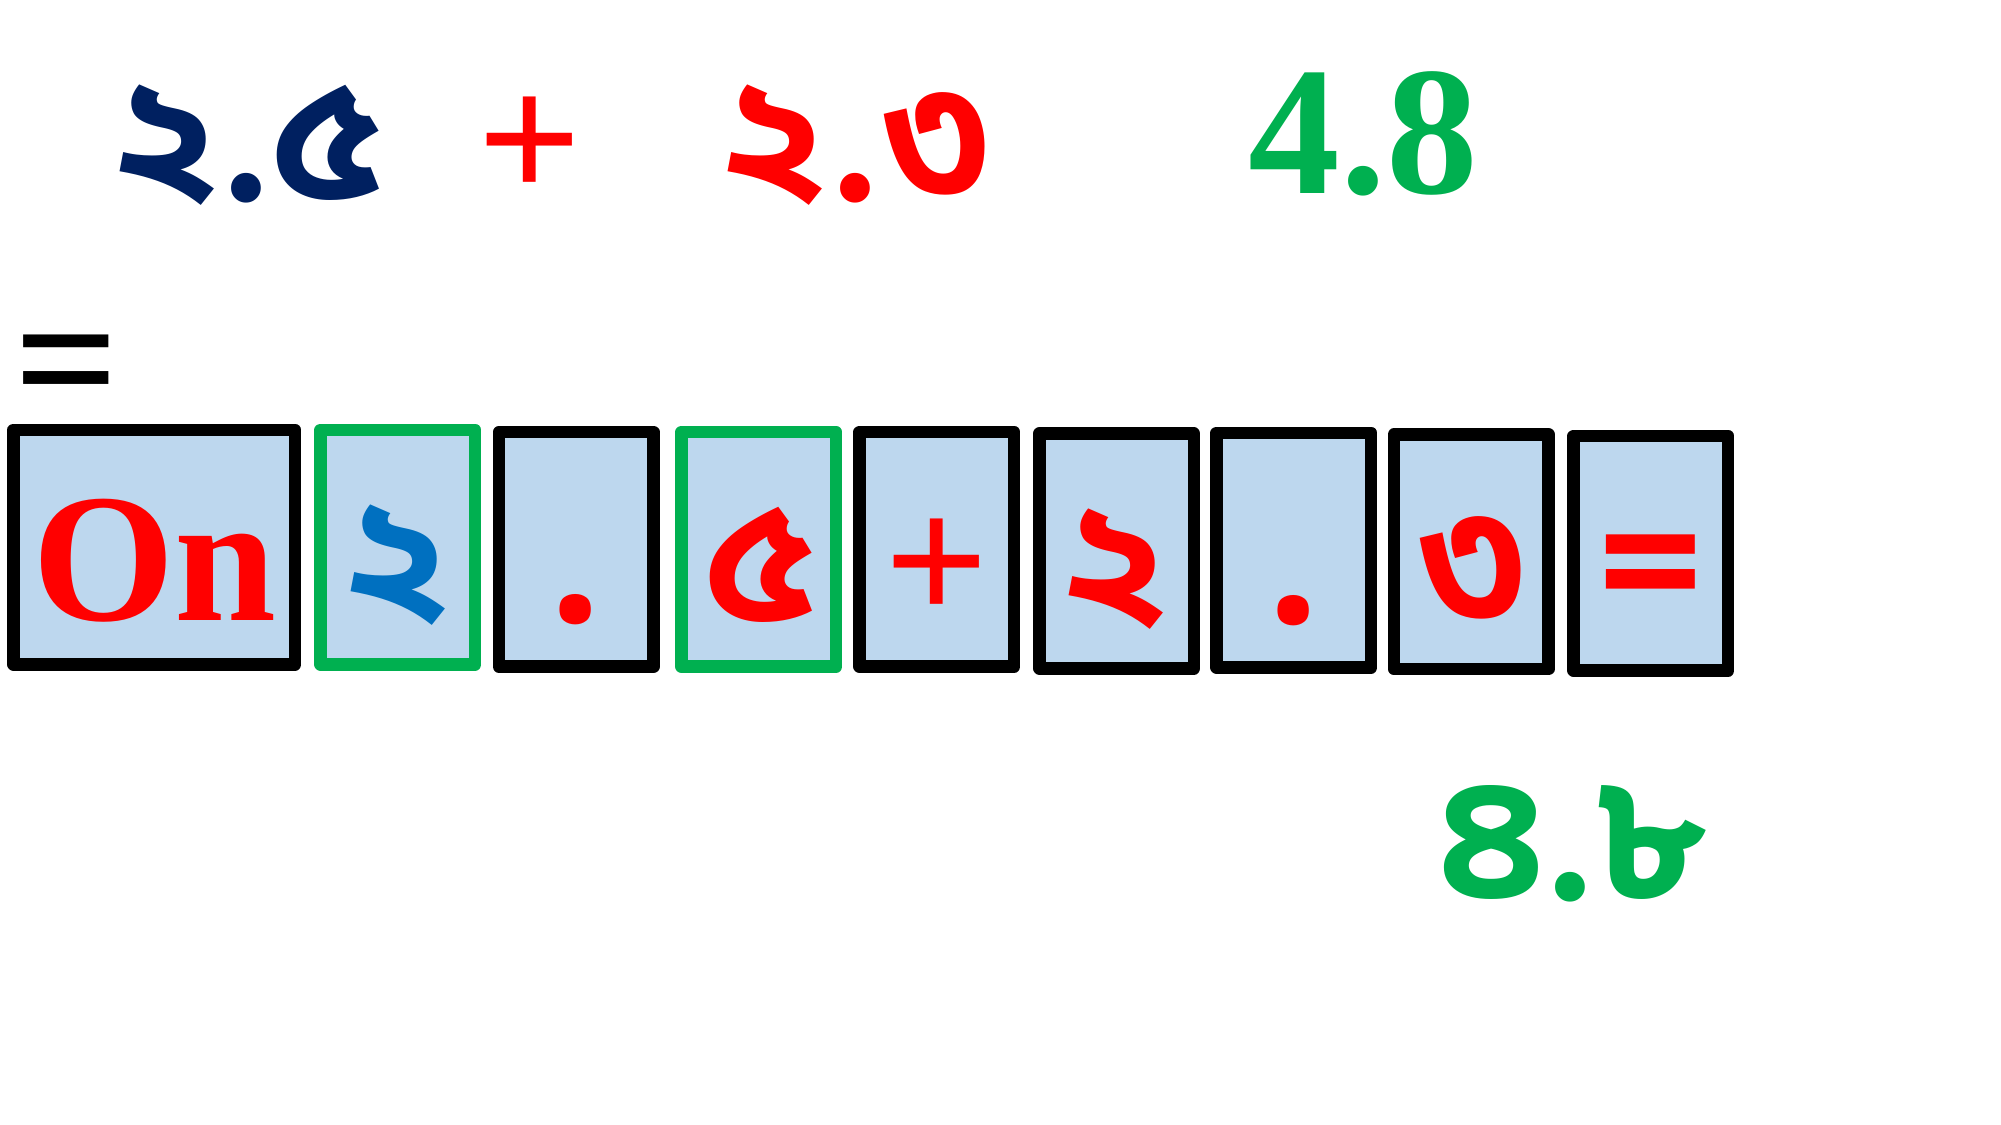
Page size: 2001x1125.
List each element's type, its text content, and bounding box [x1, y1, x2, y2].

text_box . [498, 432, 654, 667]
text_box + [859, 432, 1015, 667]
text_box ২ [320, 429, 476, 665]
text_box 4.8 [1234, 2, 1984, 238]
text_box ২ [1039, 433, 1194, 669]
text_box . [1216, 432, 1372, 668]
text_box ৩ [1394, 434, 1549, 670]
text_box On [13, 429, 296, 665]
text_box = [1573, 435, 1729, 671]
text_box ২.৫ + ২.৩ = [0, 9, 1178, 464]
text_box ৪.৮ [1417, 708, 1724, 944]
text_box ৫ [681, 432, 837, 667]
